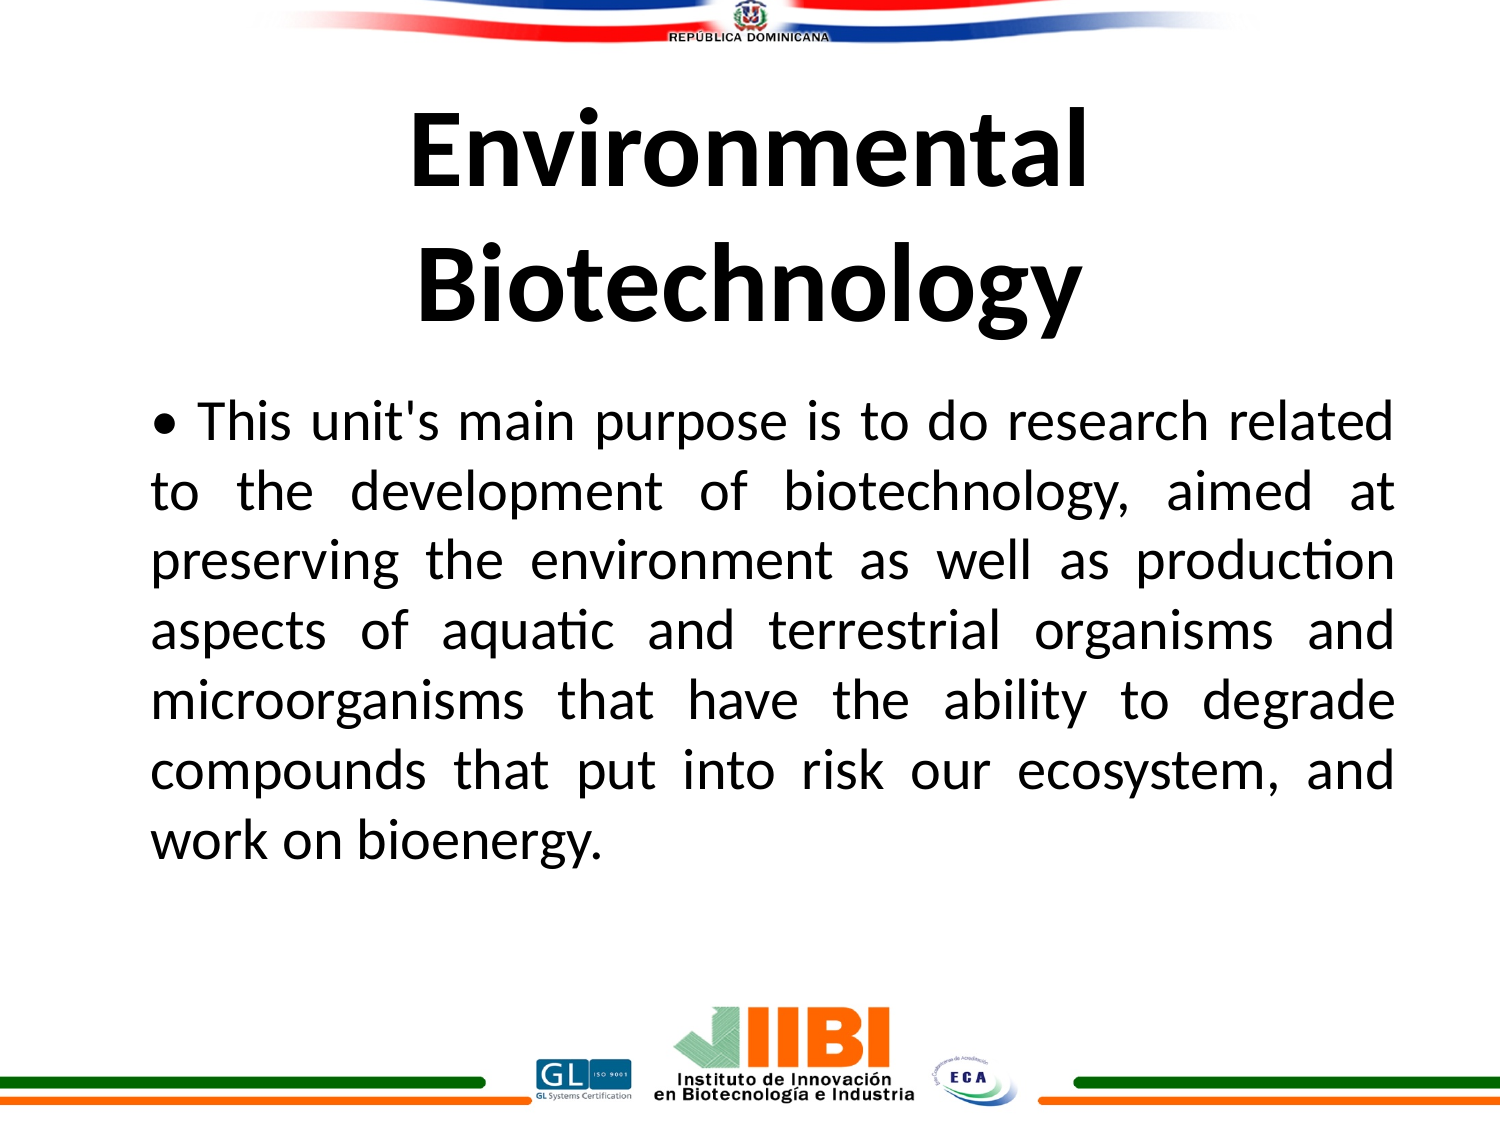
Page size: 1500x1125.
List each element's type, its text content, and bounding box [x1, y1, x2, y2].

subtitle Environmental Biotechnology [182, 66, 1318, 302]
picture [0, 0, 1500, 1125]
text_box • This unit's main purpose is to do research related to the development of biotechnology, aimed at preserving the environment as well as production aspects of aquatic and terrestrial organisms and microorganisms that have the ability to degrade compounds that put into risk our ecosystem, and work on bioenergy. [135, 302, 1412, 1059]
